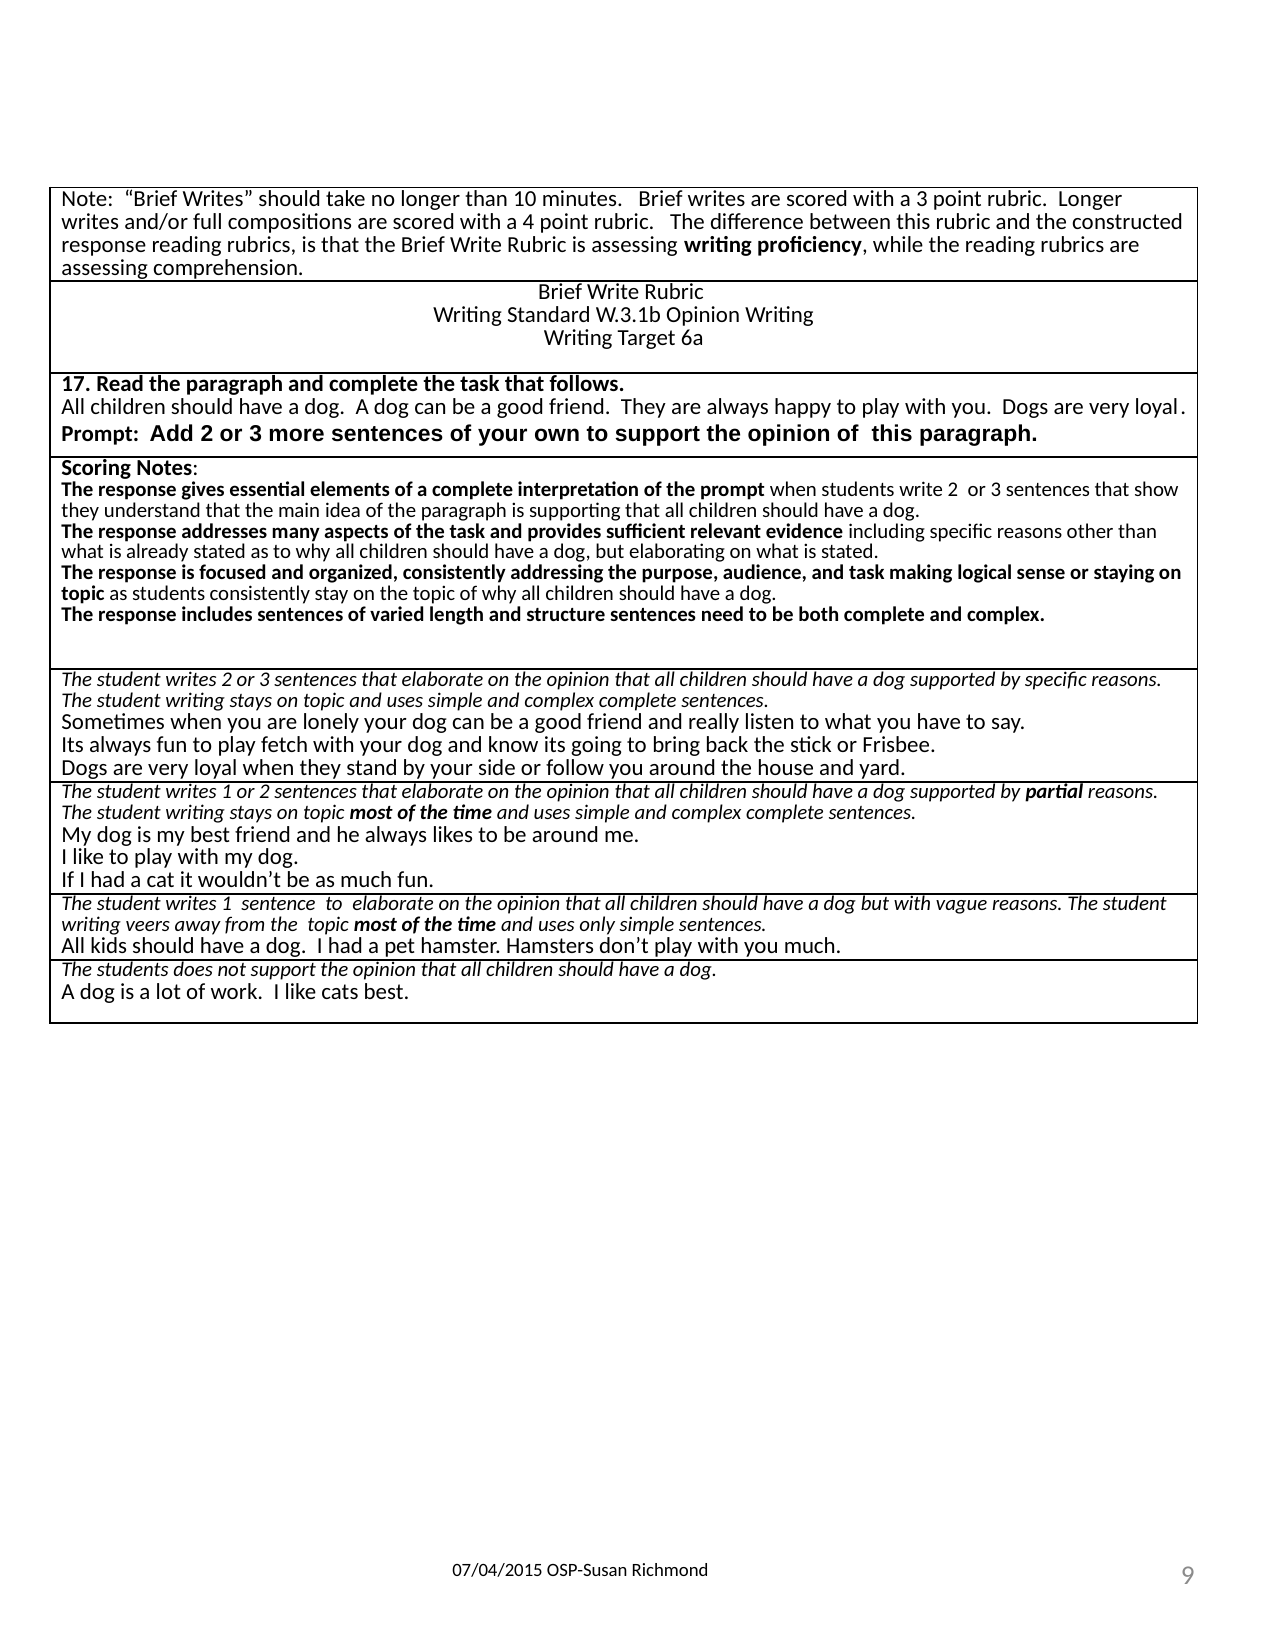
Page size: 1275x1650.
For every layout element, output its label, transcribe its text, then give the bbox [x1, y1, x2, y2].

table_cell The students does not support the opinion that all children should have a dog. A dog is a lot of work. I like cats best. [51, 961, 1197, 1022]
table_cell Brief Write Rubric Writing Standard W.3.1b Opinion Writing Writing Target 6a [51, 282, 1197, 372]
table_header Note: “Brief Writes” should take no longer than 10 minutes. Brief writes are scored with a 3 point rubric. Longer writes and/or full compositions are scored with a 4 point rubric. The difference between this rubric and the constructed response reading rubrics, is that the Brief Write Rubric is assessing writing proficiency, while the reading rubrics are assessing comprehension. [51, 188, 1197, 280]
table_cell The student writes 2 or 3 sentences that elaborate on the opinion that all children should have a dog supported by specific reasons. The student writing stays on topic and uses simple and complex complete sentences. Sometimes when you are lonely your dog can be a good friend and really listen to what you have to say. Its always fun to play fetch with your dog and know its going to bring back the stick or Frisbee. Dogs are very loyal when they stand by your side or follow you around the house and yard. [51, 670, 1197, 781]
table_cell The student writes 1 or 2 sentences that elaborate on the opinion that all children should have a dog supported by partial reasons. The student writing stays on topic most of the time and uses simple and complex complete sentences. My dog is my best friend and he always likes to be around me. I like to play with my dog. If I had a cat it wouldn’t be as much fun. [51, 783, 1197, 893]
table_cell 17. Read the paragraph and complete the task that follows. All children should have a dog. A dog can be a good friend. They are always happy to play with you. Dogs are very loyal. Prompt: Add 2 or 3 more sentences of your own to support the opinion of this paragraph. [51, 374, 1197, 456]
table_cell Scoring Notes: The response gives essential elements of a complete interpretation of the prompt when students write 2 or 3 sentences that show they understand that the main idea of the paragraph is supporting that all children should have a dog. The response addresses many aspects of the task and provides sufficient relevant evidence including specific reasons other than what is already stated as to why all children should have a dog, but elaborating on what is stated. The response is focused and organized, consistently addressing the purpose, audience, and task making logical sense or staying on topic as students consistently stay on the topic of why all children should have a dog. The response includes sentences of varied length and structure sentences need to be both complete and complex. [51, 458, 1197, 668]
slide_number 9 [913, 1529, 1212, 1618]
table_cell The student writes 1 sentence to elaborate on the opinion that all children should have a dog but with vague reasons. The student writing veers away from the topic most of the time and uses only simple sentences. All kids should have a dog. I had a pet hamster. Hamsters don’t play with you much. [51, 895, 1197, 959]
